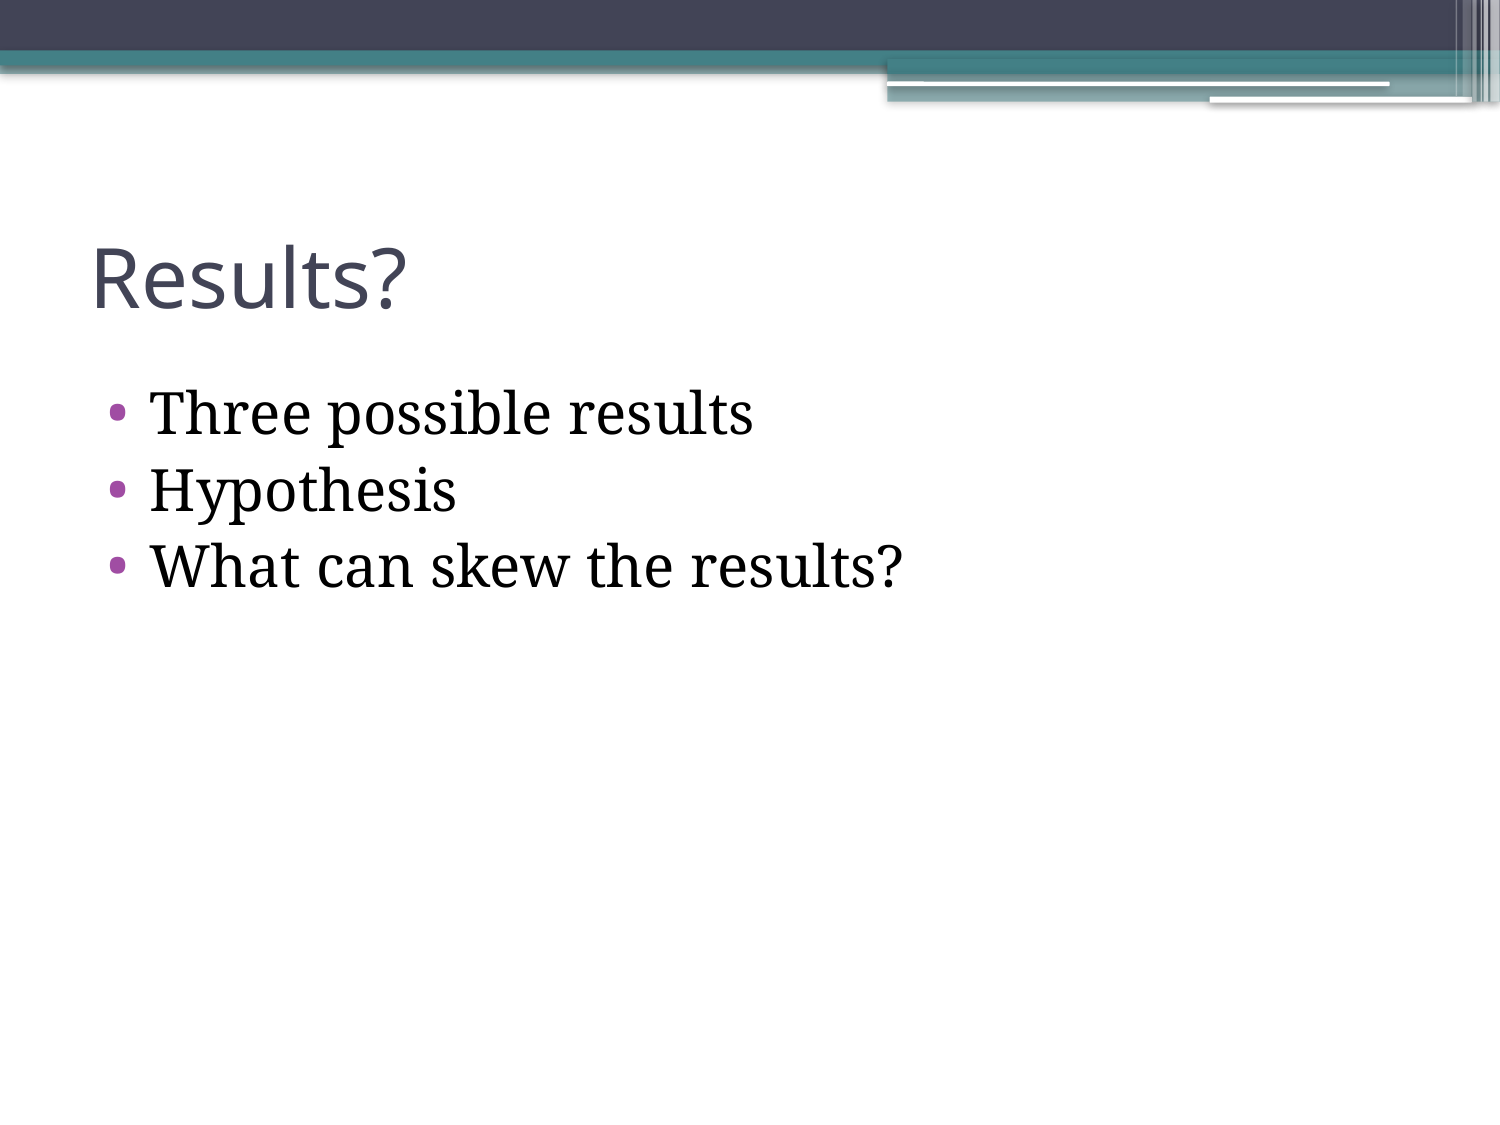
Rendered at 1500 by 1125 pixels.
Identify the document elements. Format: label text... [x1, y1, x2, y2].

list Three possible results Hypothesis What can skew the results? [75, 368, 1425, 1079]
title Results? [75, 187, 1425, 363]
